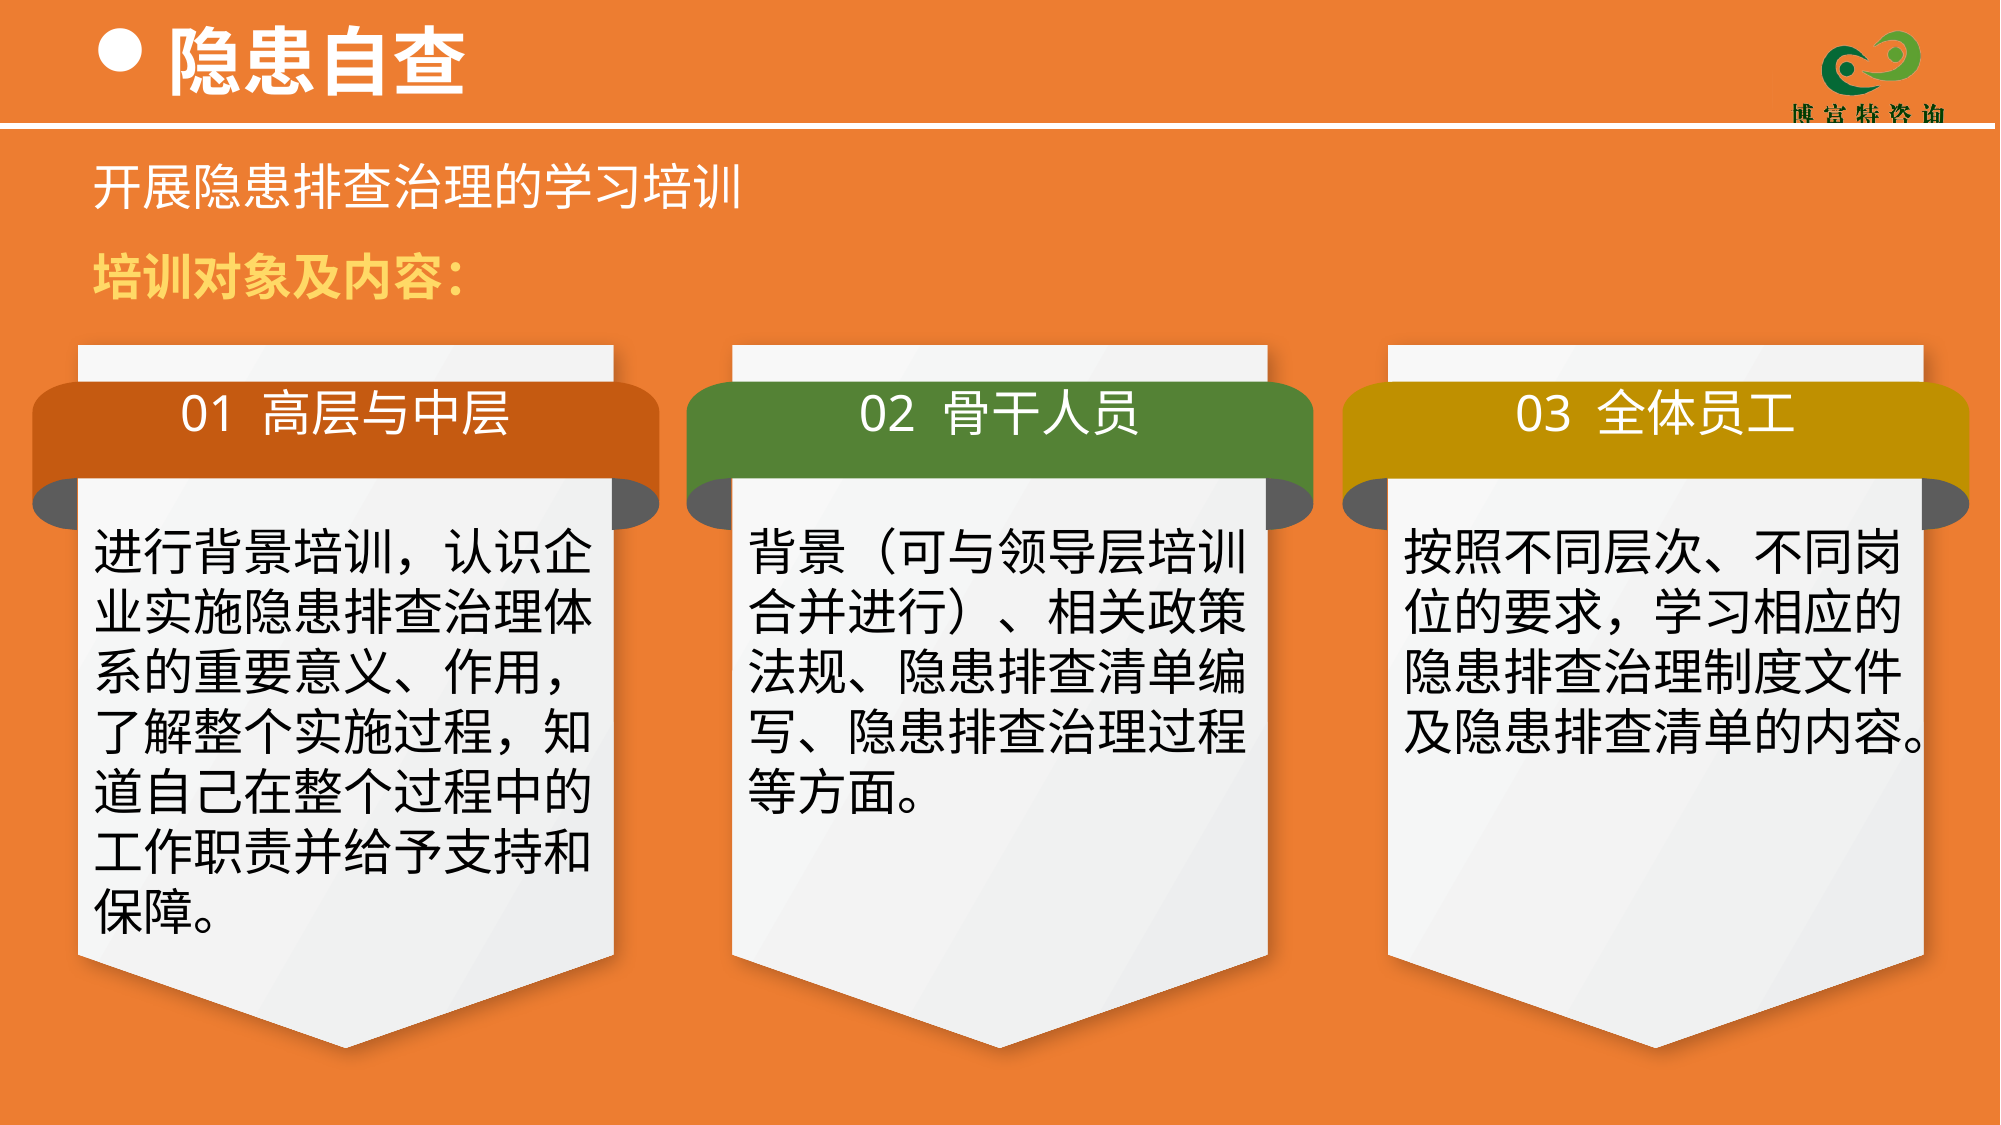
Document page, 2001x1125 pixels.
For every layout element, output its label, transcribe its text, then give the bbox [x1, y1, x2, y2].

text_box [1342, 345, 1970, 1048]
text_box 开展隐患排查治理的学习培训 培训对象及内容： [78, 129, 954, 314]
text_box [32, 345, 660, 1048]
text_box 隐患自查 [78, 7, 1000, 112]
picture [1772, 30, 1969, 123]
text_box 开展隐患排查治理的学习培训 培训对象及内容： [78, 118, 954, 123]
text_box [686, 345, 1314, 1048]
